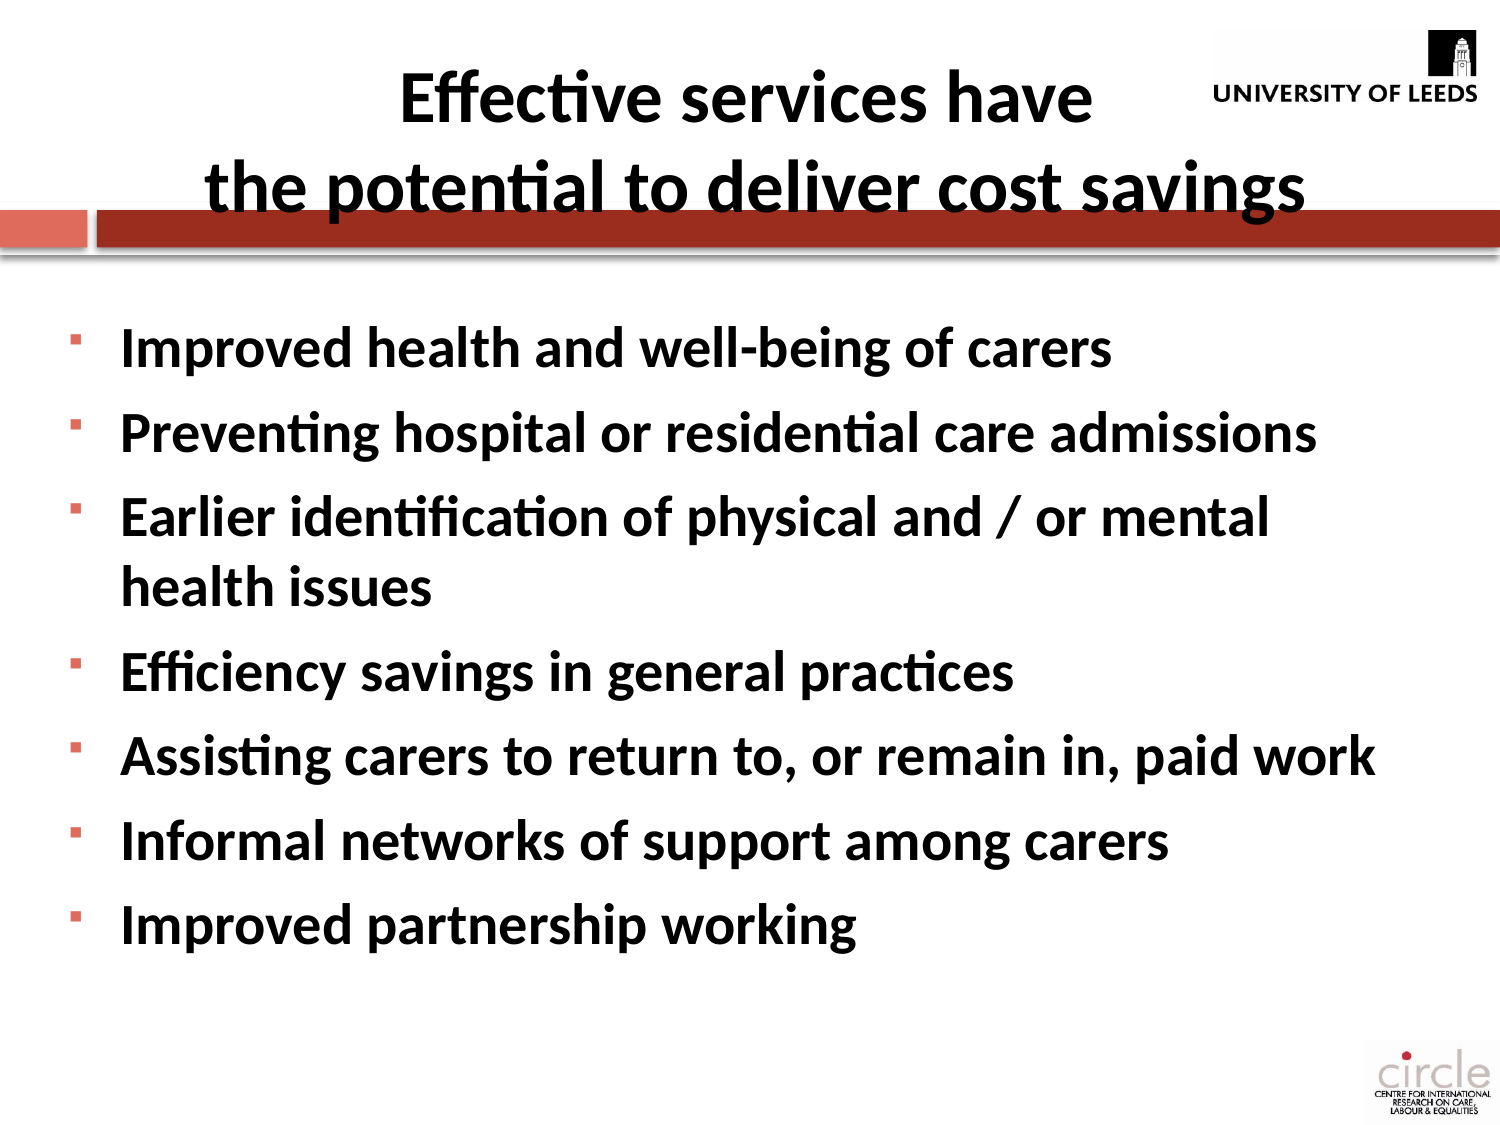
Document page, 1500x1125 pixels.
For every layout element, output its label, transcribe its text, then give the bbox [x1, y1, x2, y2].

list Improved health and well-being of carers Preventing hospital or residential care admissions Earlier identification of physical and / or mental health issues Efficiency savings in general practices Assisting carers to return to, or remain in, paid work Informal networks of support among carers Improved partnership working [53, 255, 1447, 1047]
title Effective services have the potential to deliver cost savings [53, 78, 1459, 198]
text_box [1214, 30, 1477, 103]
picture [1363, 1040, 1500, 1125]
